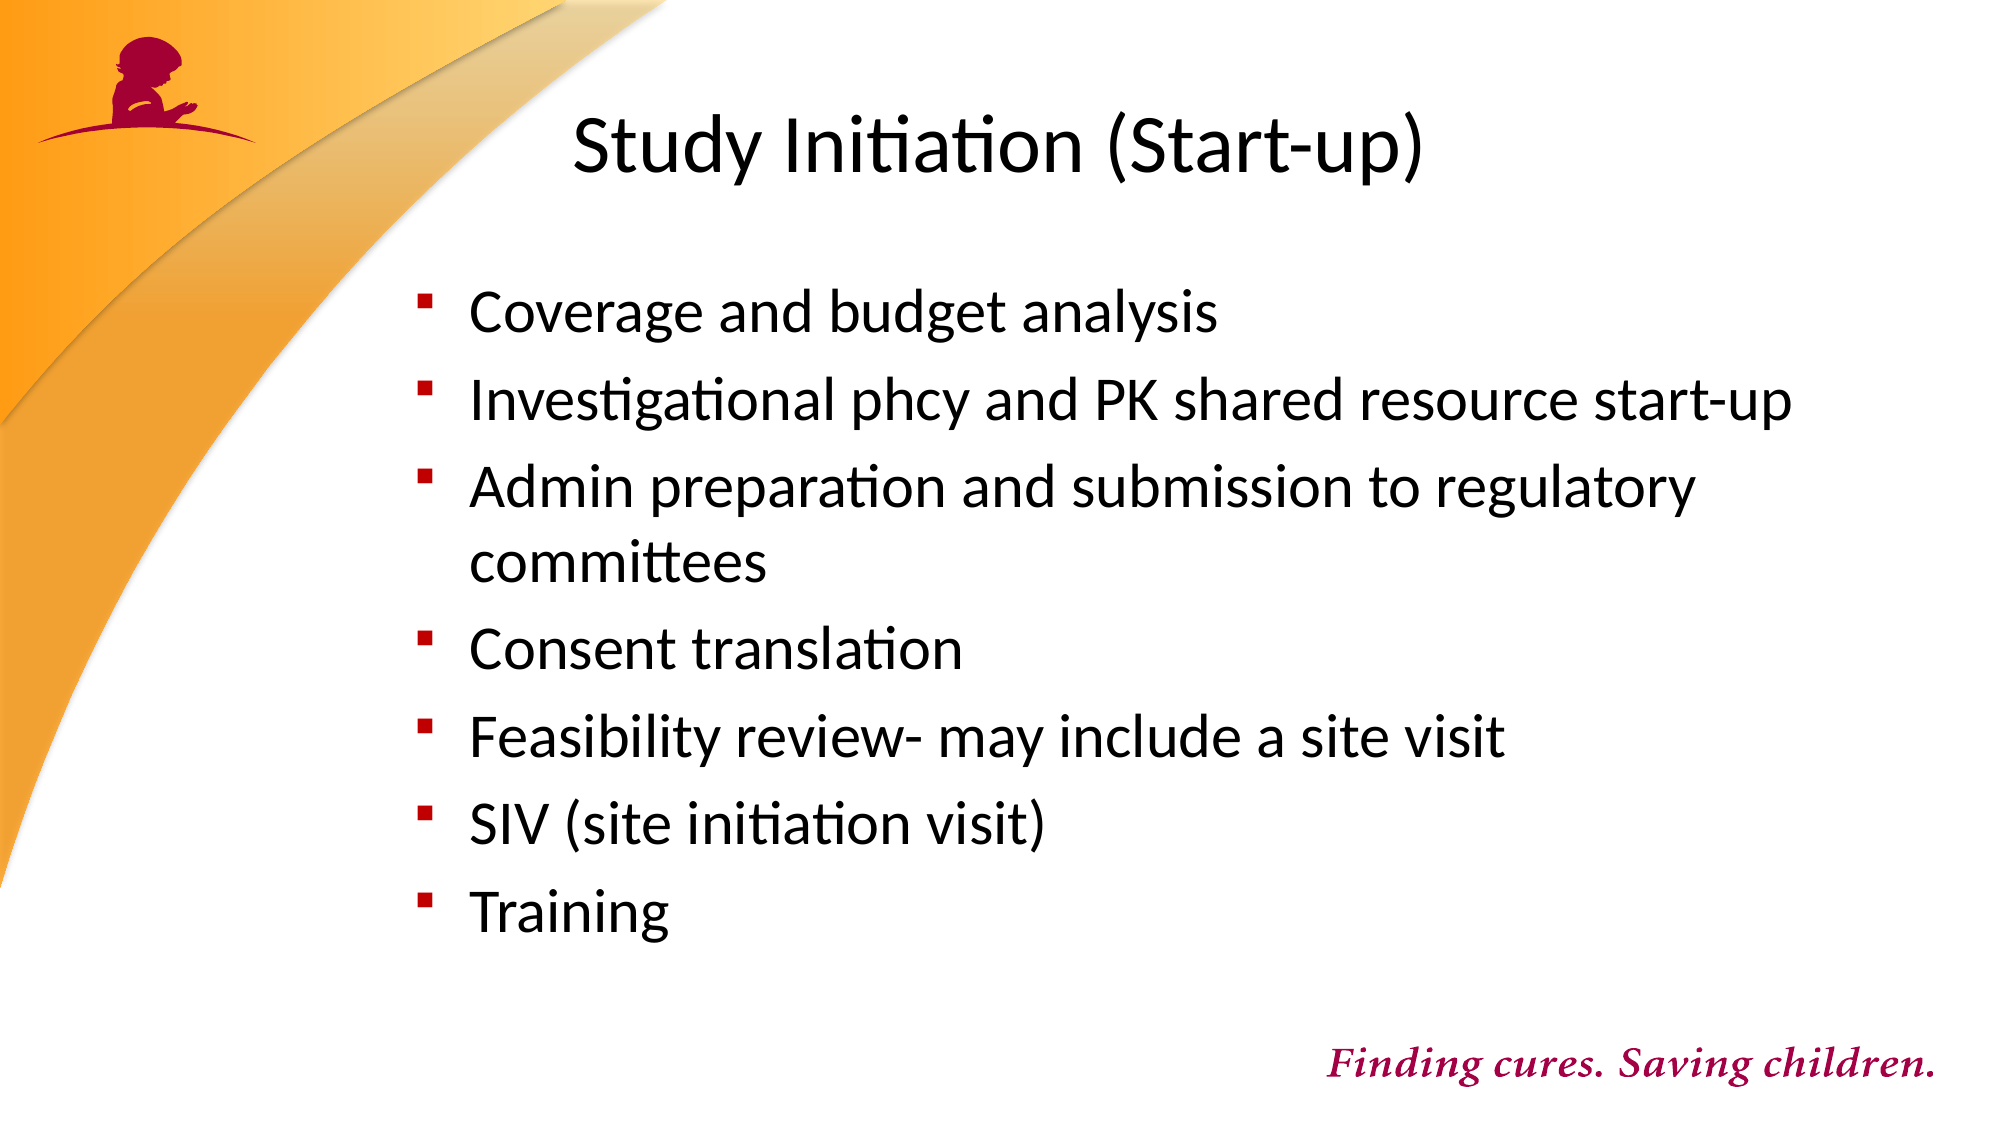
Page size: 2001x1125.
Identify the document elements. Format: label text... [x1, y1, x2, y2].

list Coverage and budget analysis Investigational phcy and PK shared resource start-up Admin preparation and submission to regulatory committees Consent translation Feasibility review- may include a site visit SIV (site initiation visit) Training [398, 262, 1900, 1005]
title Study Initiation (Start-up) [99, 45, 1900, 233]
